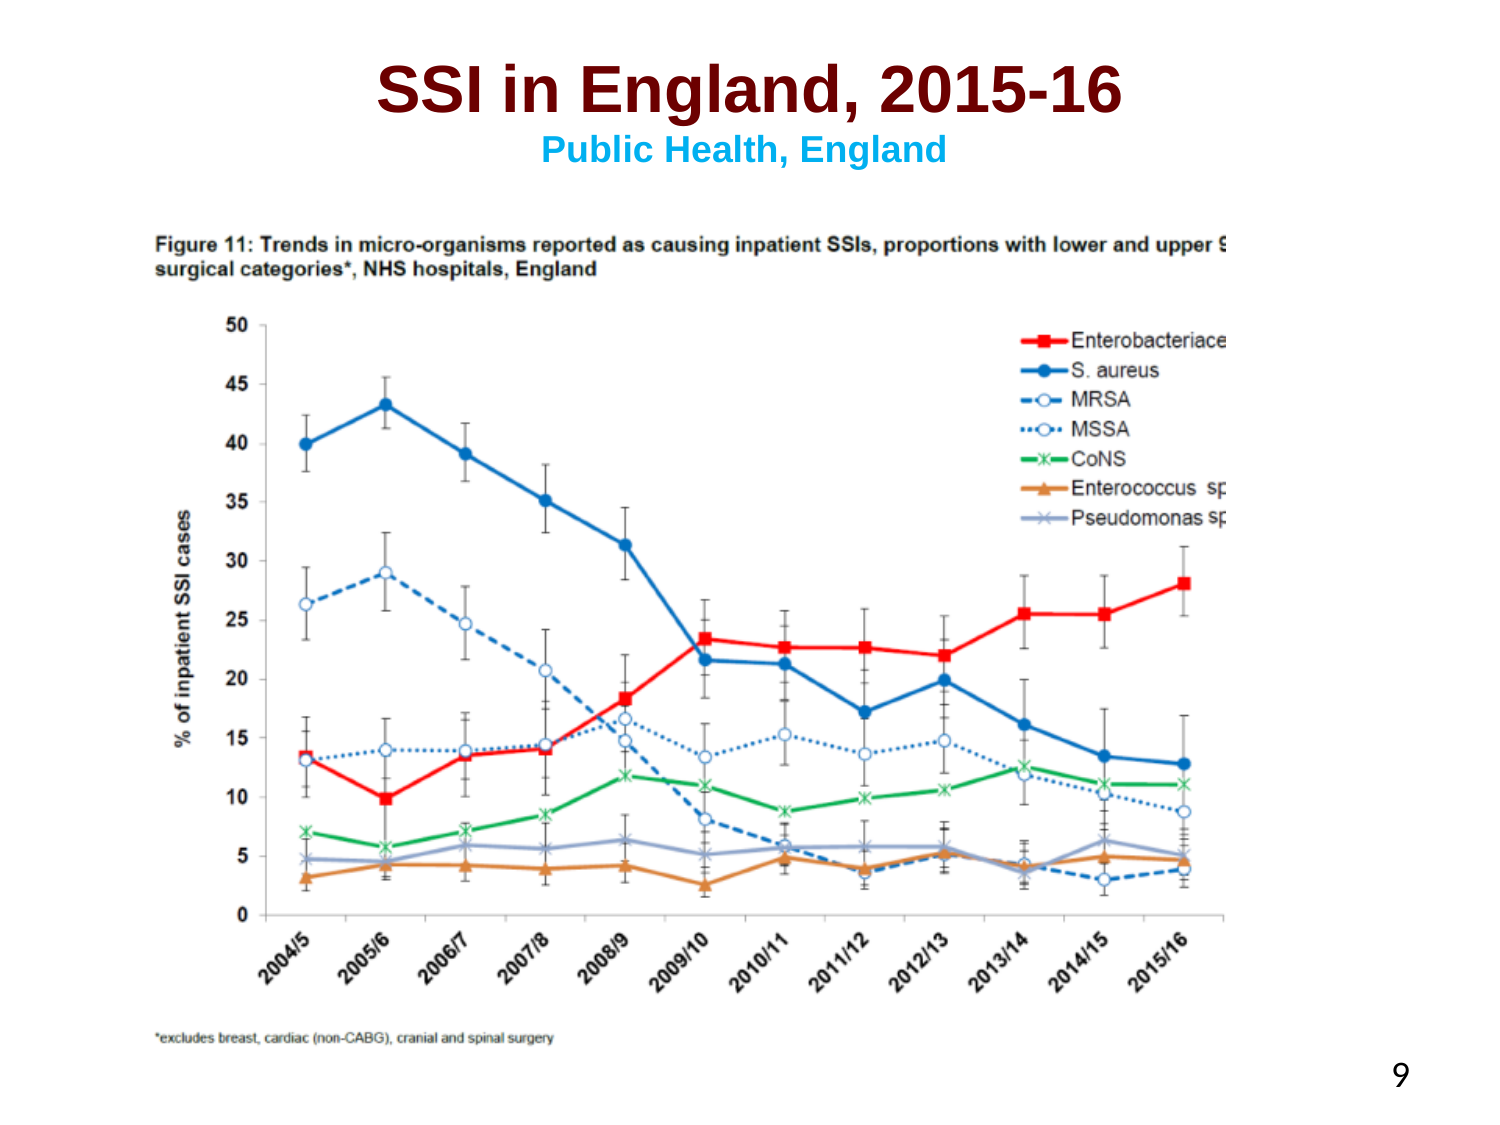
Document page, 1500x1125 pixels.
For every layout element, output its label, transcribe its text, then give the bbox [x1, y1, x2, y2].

slide_number 9 [1074, 1042, 1425, 1103]
title SSI in England, 2015-16 Public Health, England [75, 31, 1425, 185]
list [153, 221, 1226, 1059]
